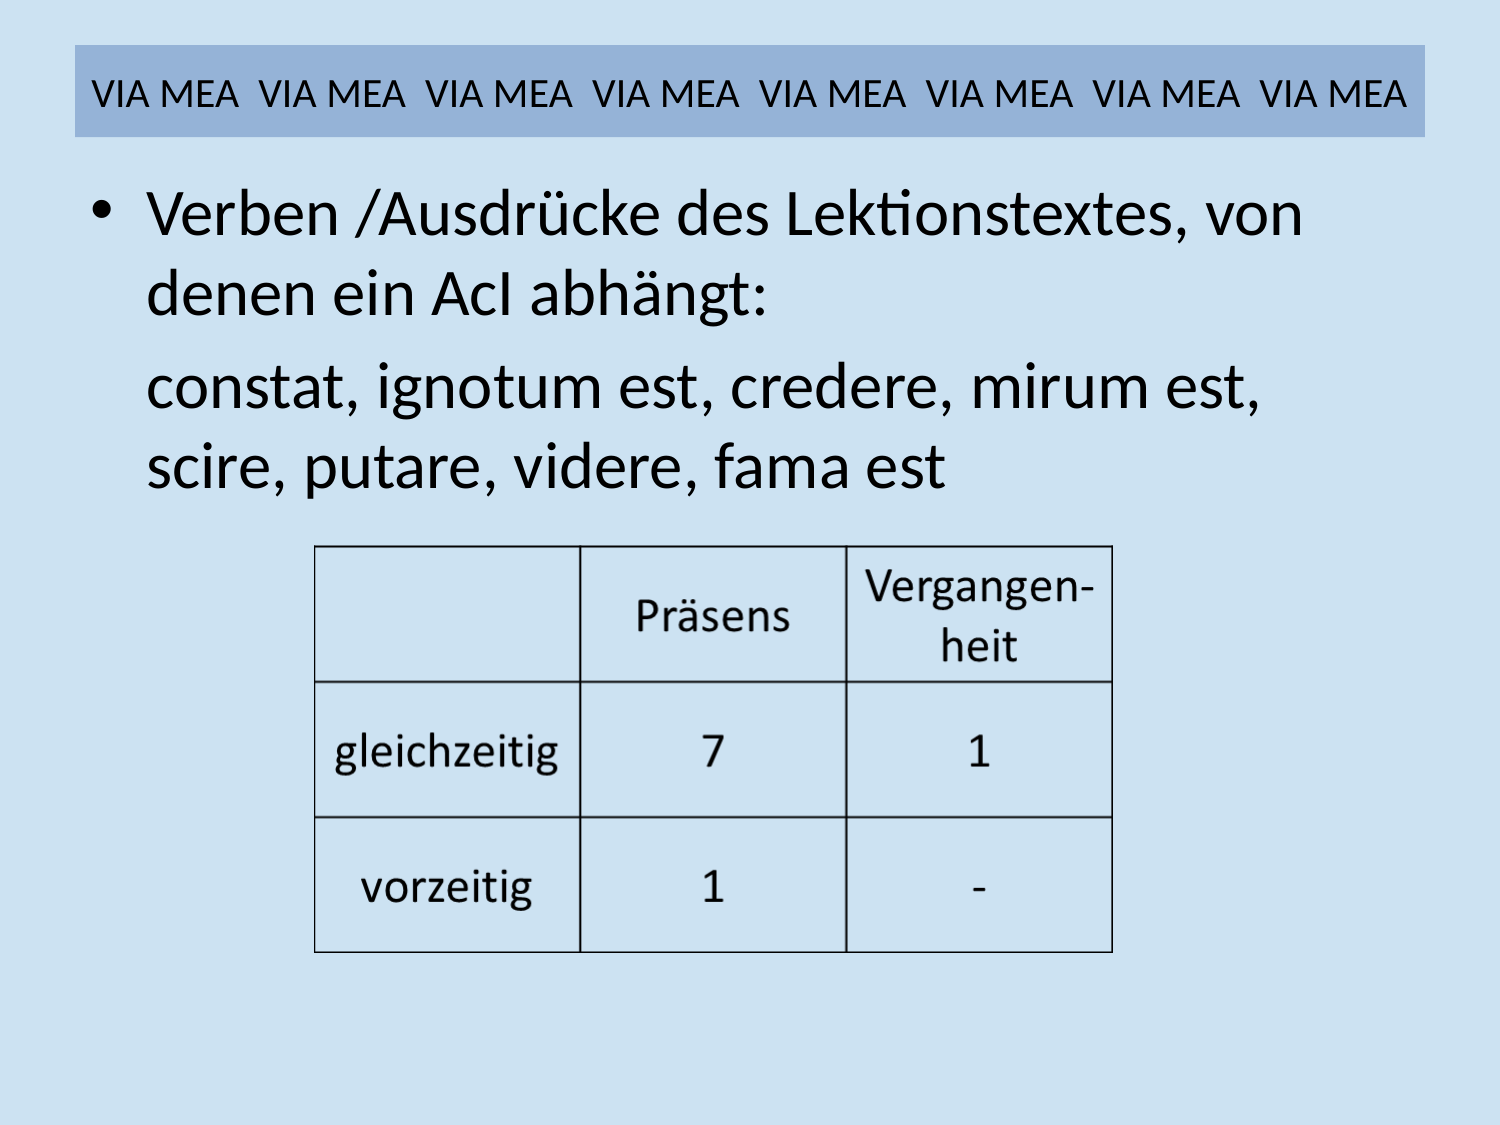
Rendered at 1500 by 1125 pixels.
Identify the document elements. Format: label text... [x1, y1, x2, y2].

list Verben /Ausdrücke des Lektionstextes, von denen ein AcI abhängt: constat, ignotum est, credere, mirum est, scire, putare, videre, fama est [74, 160, 1426, 1036]
title VIA MEA VIA MEA VIA MEA VIA MEA VIA MEA VIA MEA VIA MEA VIA MEA [74, 44, 1426, 138]
picture [314, 538, 1113, 954]
